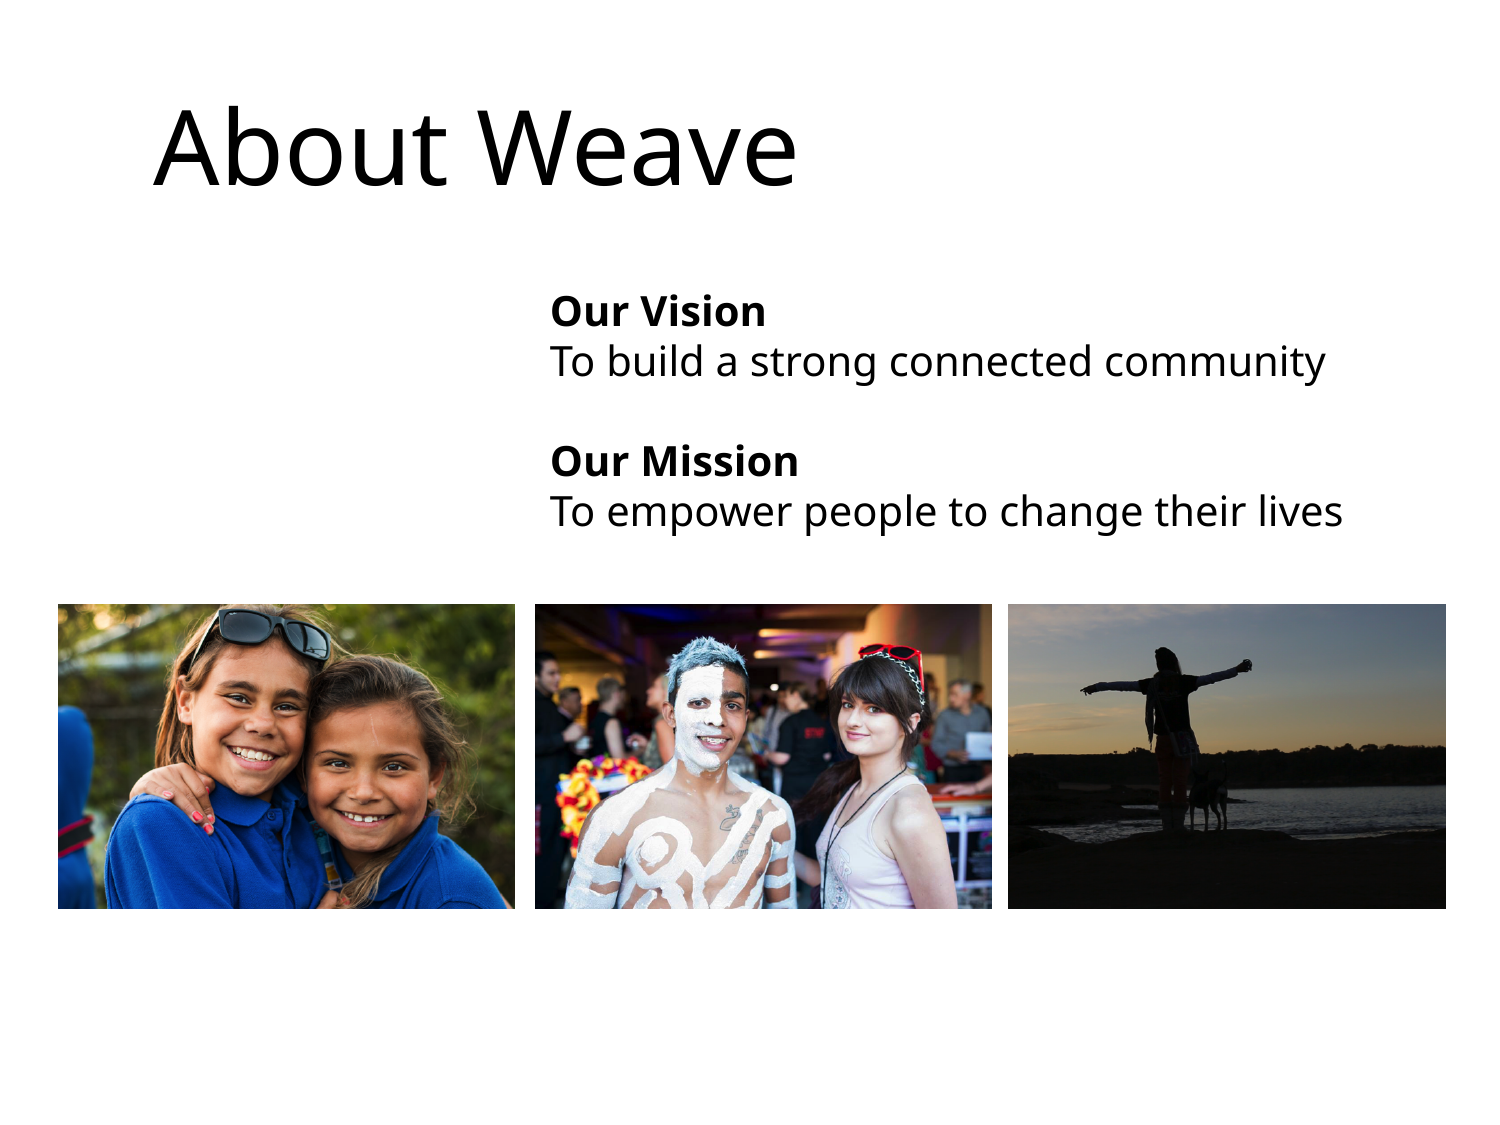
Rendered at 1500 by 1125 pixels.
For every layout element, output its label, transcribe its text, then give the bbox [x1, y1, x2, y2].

picture [1007, 604, 1446, 909]
text_box About Weave [139, 73, 1243, 214]
picture [535, 604, 992, 909]
picture [57, 604, 515, 909]
text_box Our Vision To build a strong connected community Our Mission To empower people to change their lives [535, 277, 1500, 542]
